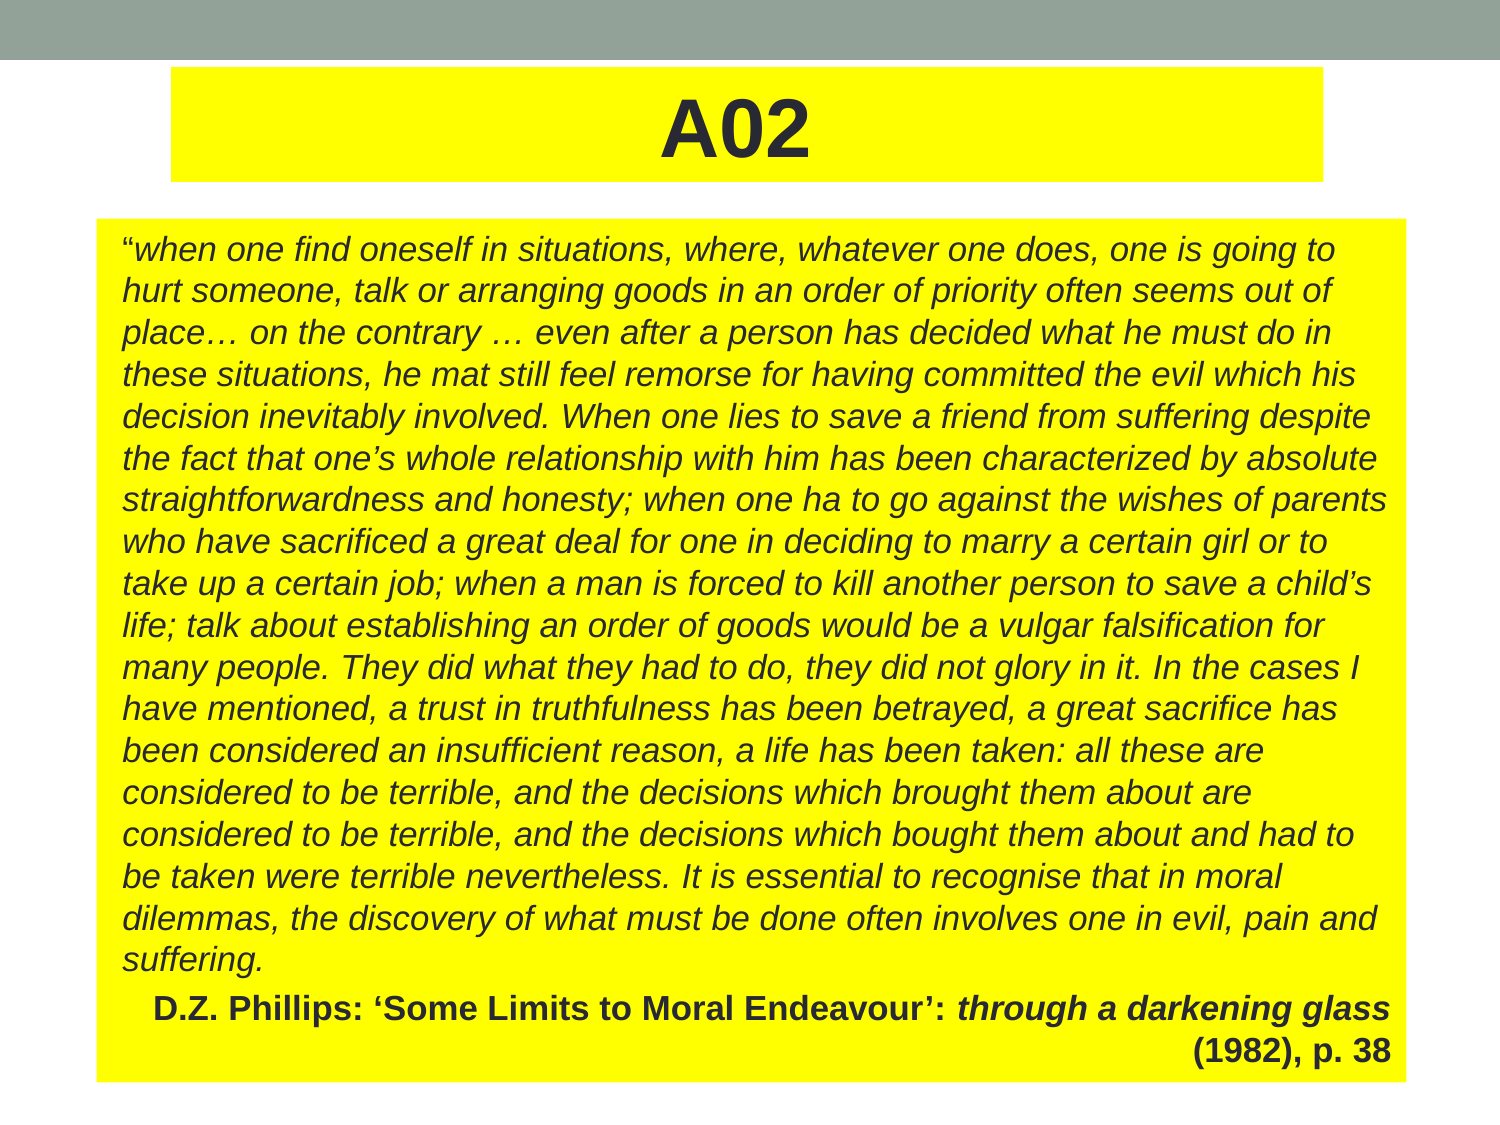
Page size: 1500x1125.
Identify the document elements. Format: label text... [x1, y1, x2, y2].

text_box “when one find oneself in situations, where, whatever one does, one is going to hurt someone, talk or arranging goods in an order of priority often seems out of place… on the contrary … even after a person has decided what he must do in these situations, he mat still feel remorse for having committed the evil which his decision inevitably involved. When one lies to save a friend from suffering despite the fact that one’s whole relationship with him has been characterized by absolute straightforwardness and honesty; when one ha to go against the wishes of parents who have sacrificed a great deal for one in deciding to marry a certain girl or to take up a certain job; when a man is forced to kill another person to save a child’s life; talk about establishing an order of goods would be a vulgar falsification for many people. They did what they had to do, they did not glory in it. In the cases I have mentioned, a trust in truthfulness has been betrayed, a great sacrifice has been considered an insufficient reason, a life has been taken: all these are considered to be terrible, and the decisions which brought them about are considered to be terrible, and the decisions which bought them about and had to be taken were terrible nevertheless. It is essential to recognise that in moral dilemmas, the discovery of what must be done often involves one in evil, pain and suffering. D.Z. Phillips: ‘Some Limits to Moral Endeavour’: through a darkening glass (1982), p. 38 [96, 218, 1407, 1083]
text_box A02 [171, 67, 1324, 182]
